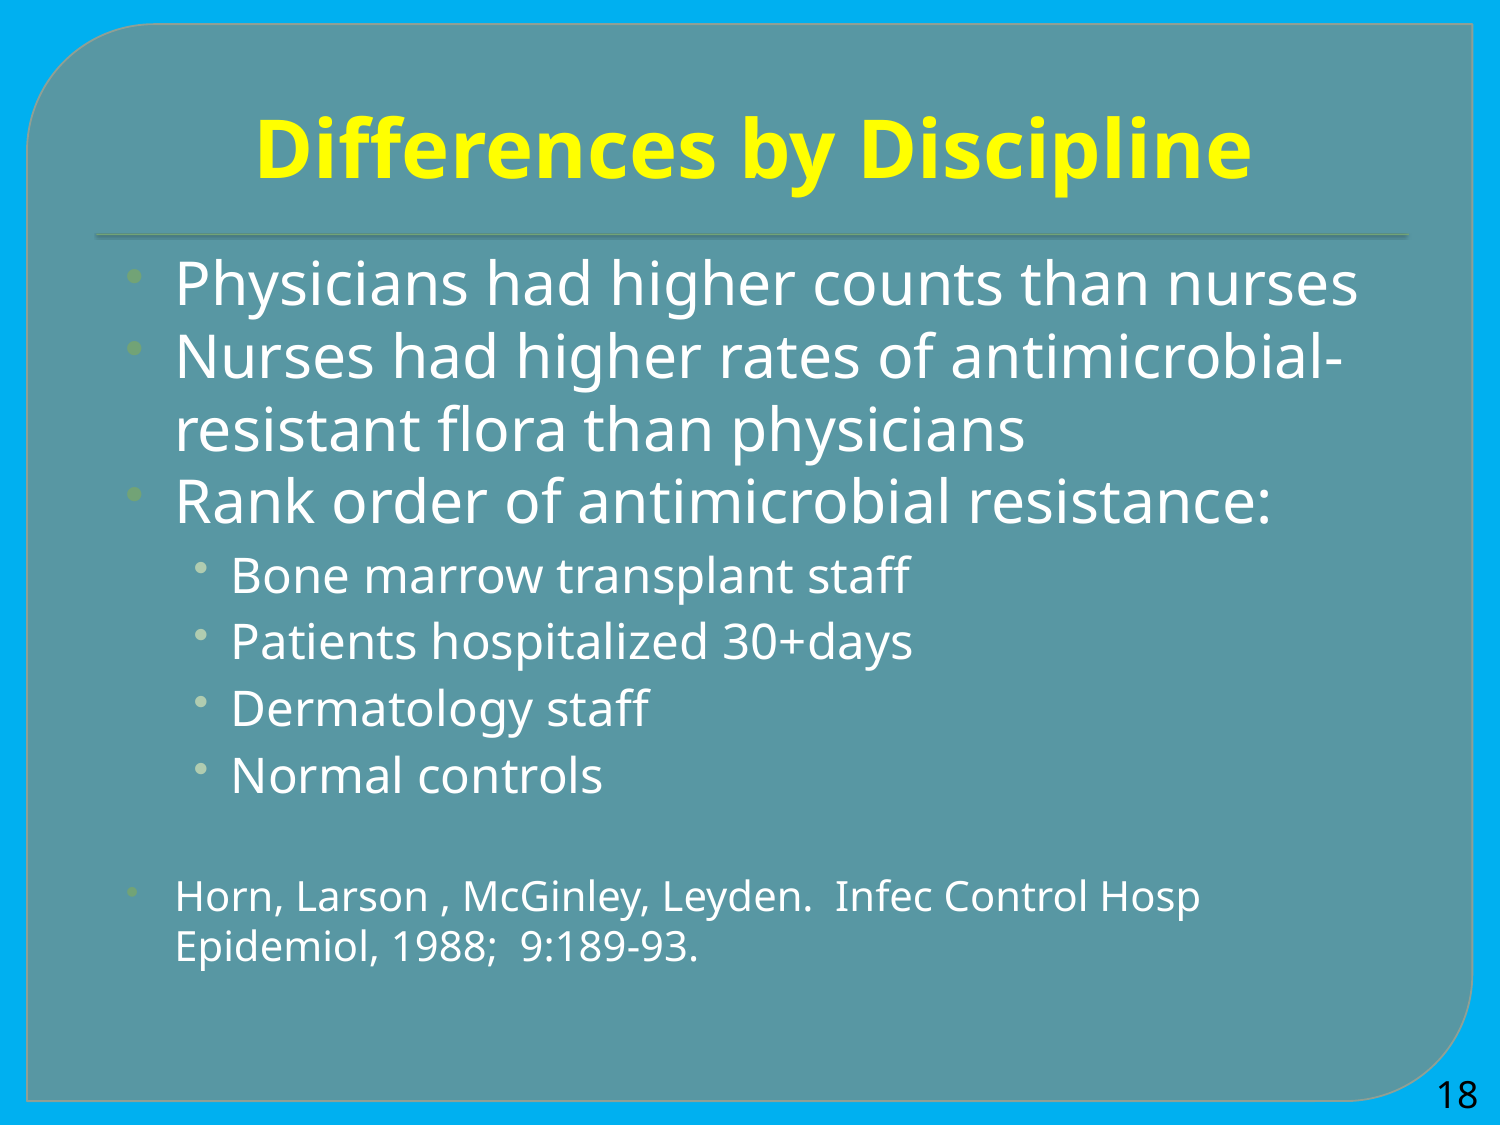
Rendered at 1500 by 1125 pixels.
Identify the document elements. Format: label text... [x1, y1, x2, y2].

list Physicians had higher counts than nurses Nurses had higher rates of antimicrobial-resistant flora than physicians Rank order of antimicrobial resistance: Bone marrow transplant staff Patients hospitalized 30+days Dermatology staff Normal controls Horn, Larson , McGinley, Leyden. Infec Control Hosp Epidemiol, 1988; 9:189-93. [112, 237, 1388, 988]
title Differences by Discipline [112, 87, 1388, 237]
slide_number 18 [1387, 1068, 1494, 1125]
